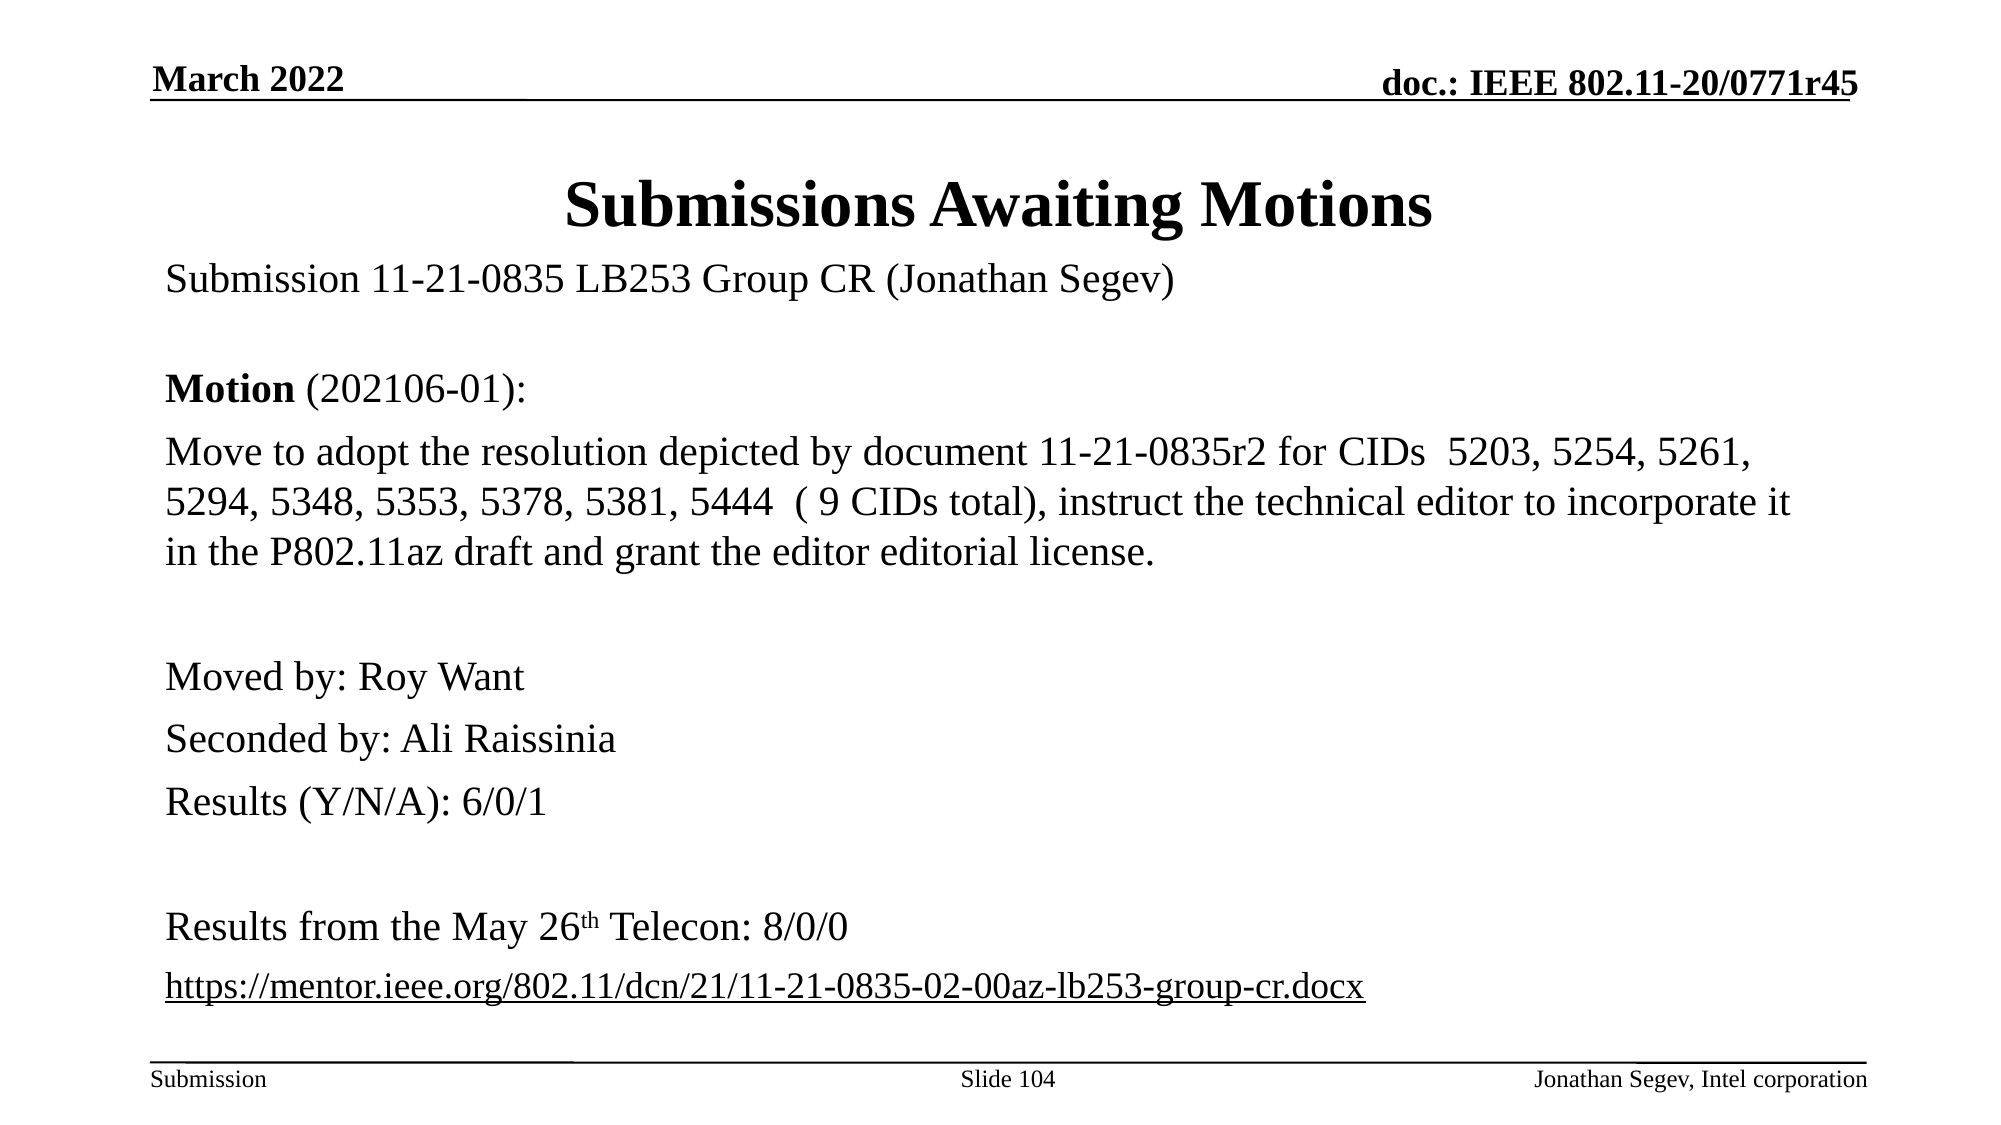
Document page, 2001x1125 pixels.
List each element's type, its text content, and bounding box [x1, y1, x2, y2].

footer Jonathan Segev, Intel corporation [1171, 1061, 1869, 1093]
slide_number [152, 54, 563, 100]
list Submission 11-21-0835 LB253 Group CR (Jonathan Segev) Motion (202106-01): Move to adopt the resolution depicted by document 11-21-0835r2 for CIDs 5203, 5254, 5261, 5294, 5348, 5353, 5378, 5381, 5444 ( 9 CIDs total), instruct the technical editor to incorporate it in the P802.11az draft and grant the editor editorial license. Moved by: Roy Want Seconded by: Ali Raissinia Results (Y/N/A): 6/0/1 Results from the May 26th Telecon: 8/0/0 https://mentor.ieee.org/802.11/dcn/21/11-21-0835-02-00az-lb253-group-cr.docx [149, 243, 1850, 1000]
slide_number Slide 104 [950, 1061, 1067, 1123]
title Submissions Awaiting Motions [149, 112, 1850, 243]
